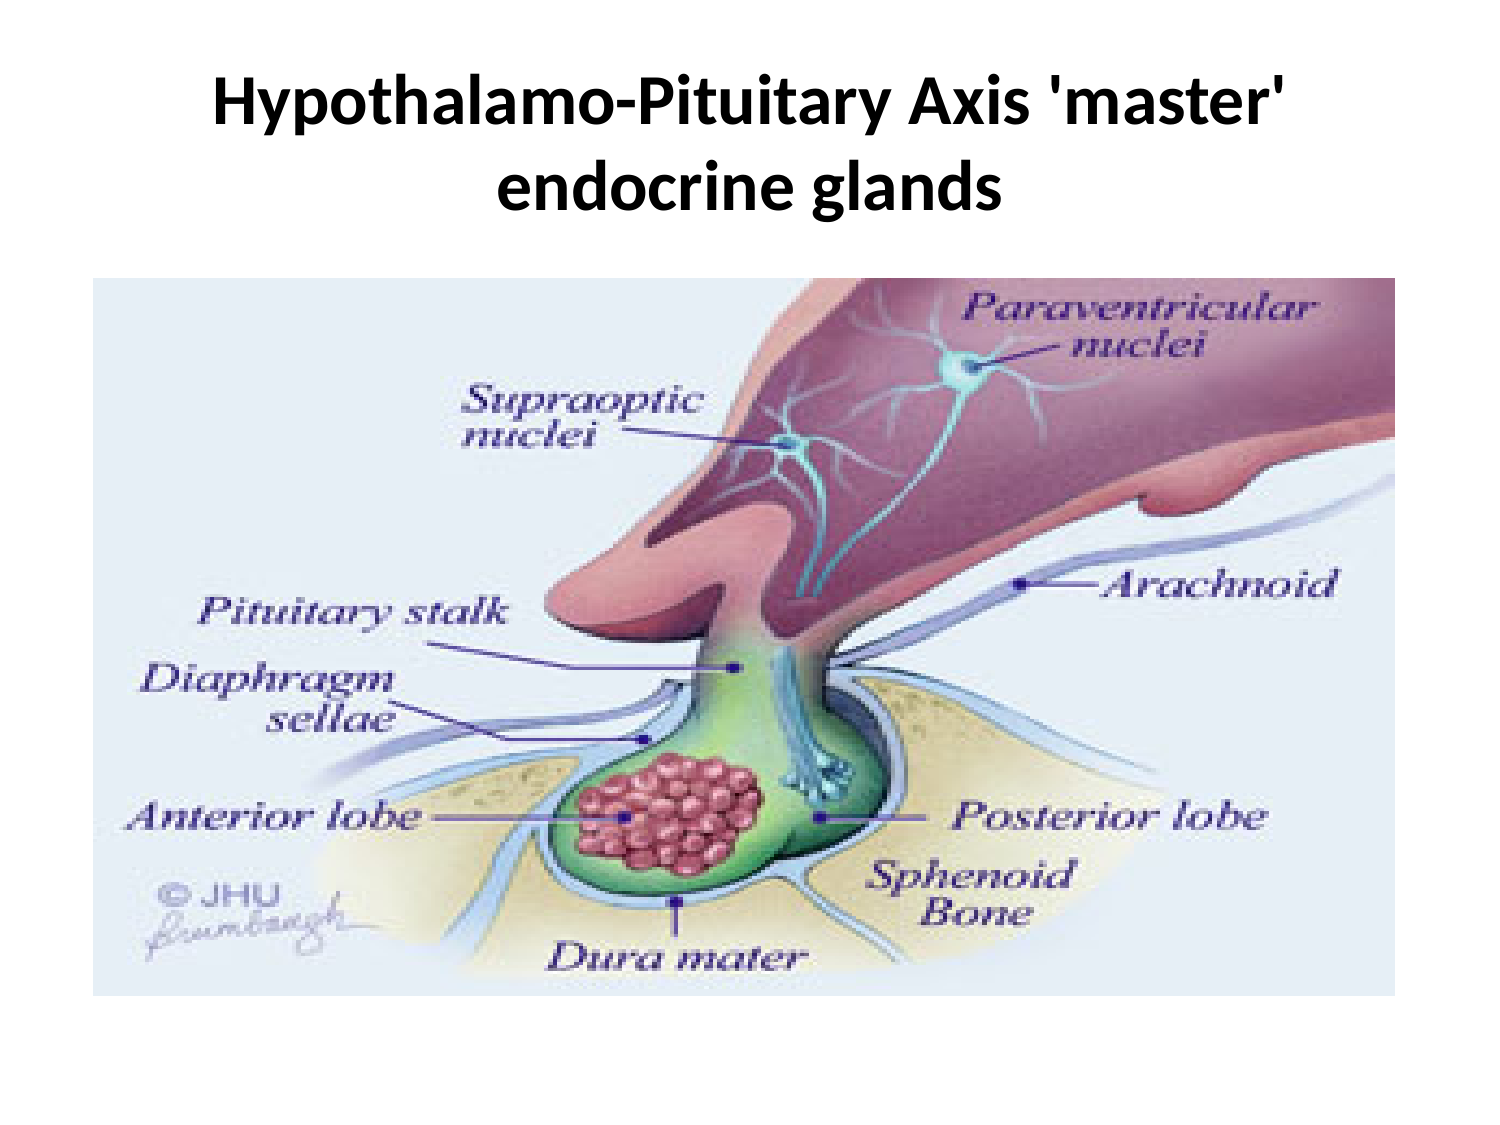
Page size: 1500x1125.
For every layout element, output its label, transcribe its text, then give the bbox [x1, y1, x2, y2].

picture [93, 278, 1395, 997]
title Hypothalamo-Pituitary Axis 'master' endocrine glands [75, 45, 1425, 233]
